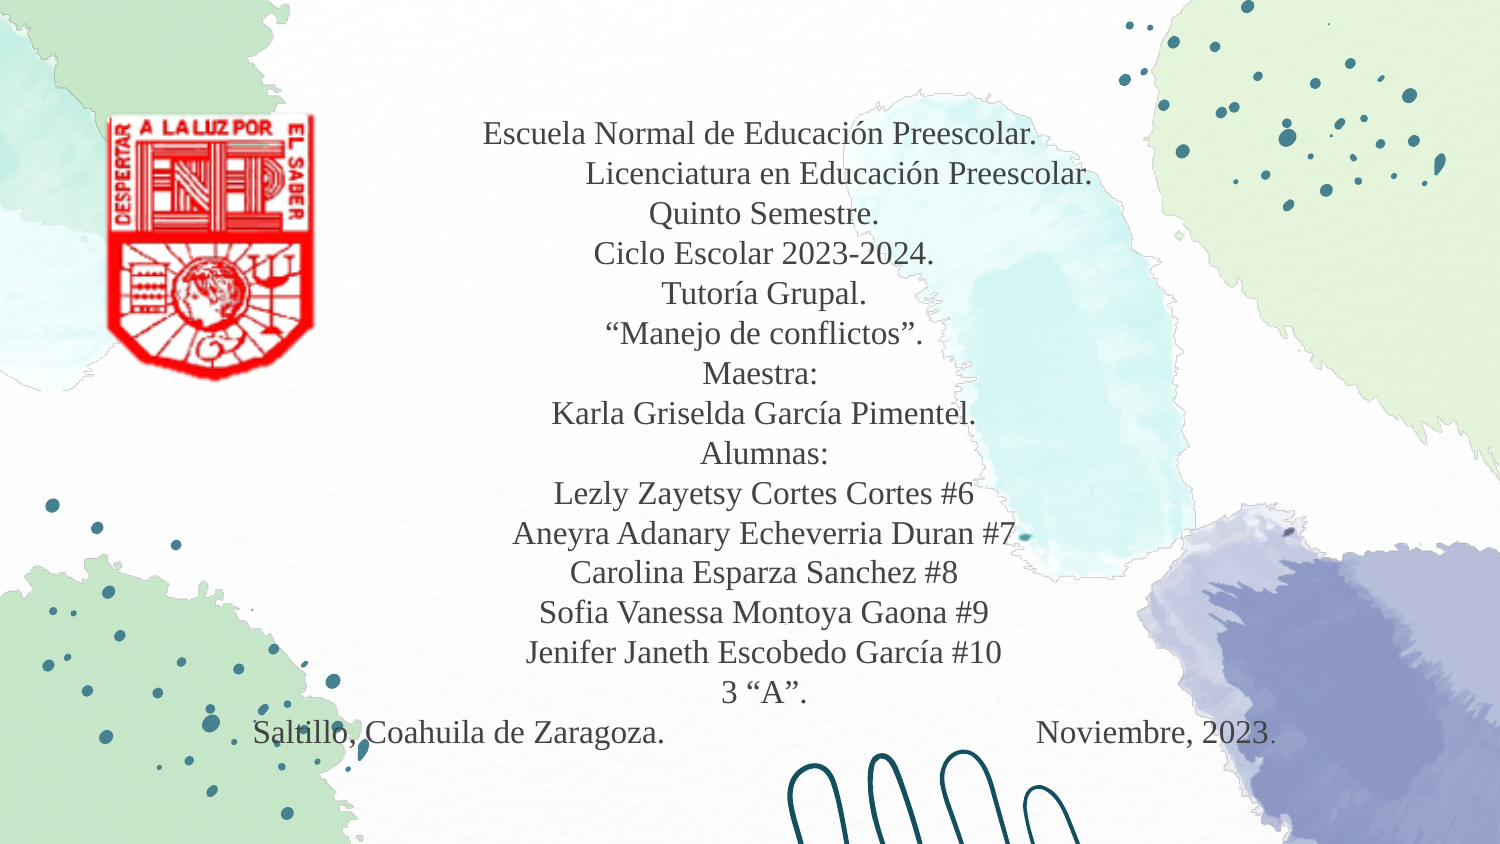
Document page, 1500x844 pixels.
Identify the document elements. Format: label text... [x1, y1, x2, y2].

text_box Escuela Normal de Educación Preescolar. Licenciatura en Educación Preescolar. Quinto Semestre. Ciclo Escolar 2023-2024. Tutoría Grupal. “Manejo de conflictos”. Maestra: Karla Griselda García Pimentel. Alumnas: Lezly Zayetsy Cortes Cortes #6 Aneyra Adanary Echeverria Duran #7 Carolina Esparza Sanchez #8 Sofia Vanessa Montoya Gaona #9 Jenifer Janeth Escobedo García #10 3 “A”. Saltillo, Coahuila de Zaragoza. Noviembre, 2023. [208, 104, 1321, 758]
picture [781, 123, 1257, 550]
picture [793, 769, 844, 844]
picture [1027, 789, 1075, 844]
picture [893, 758, 959, 844]
picture [861, 75, 1500, 499]
picture [0, 75, 880, 844]
picture [982, 758, 1145, 844]
picture [1143, 494, 1500, 844]
picture [945, 758, 1005, 844]
picture [873, 759, 917, 844]
text_box [0, 0, 1500, 75]
